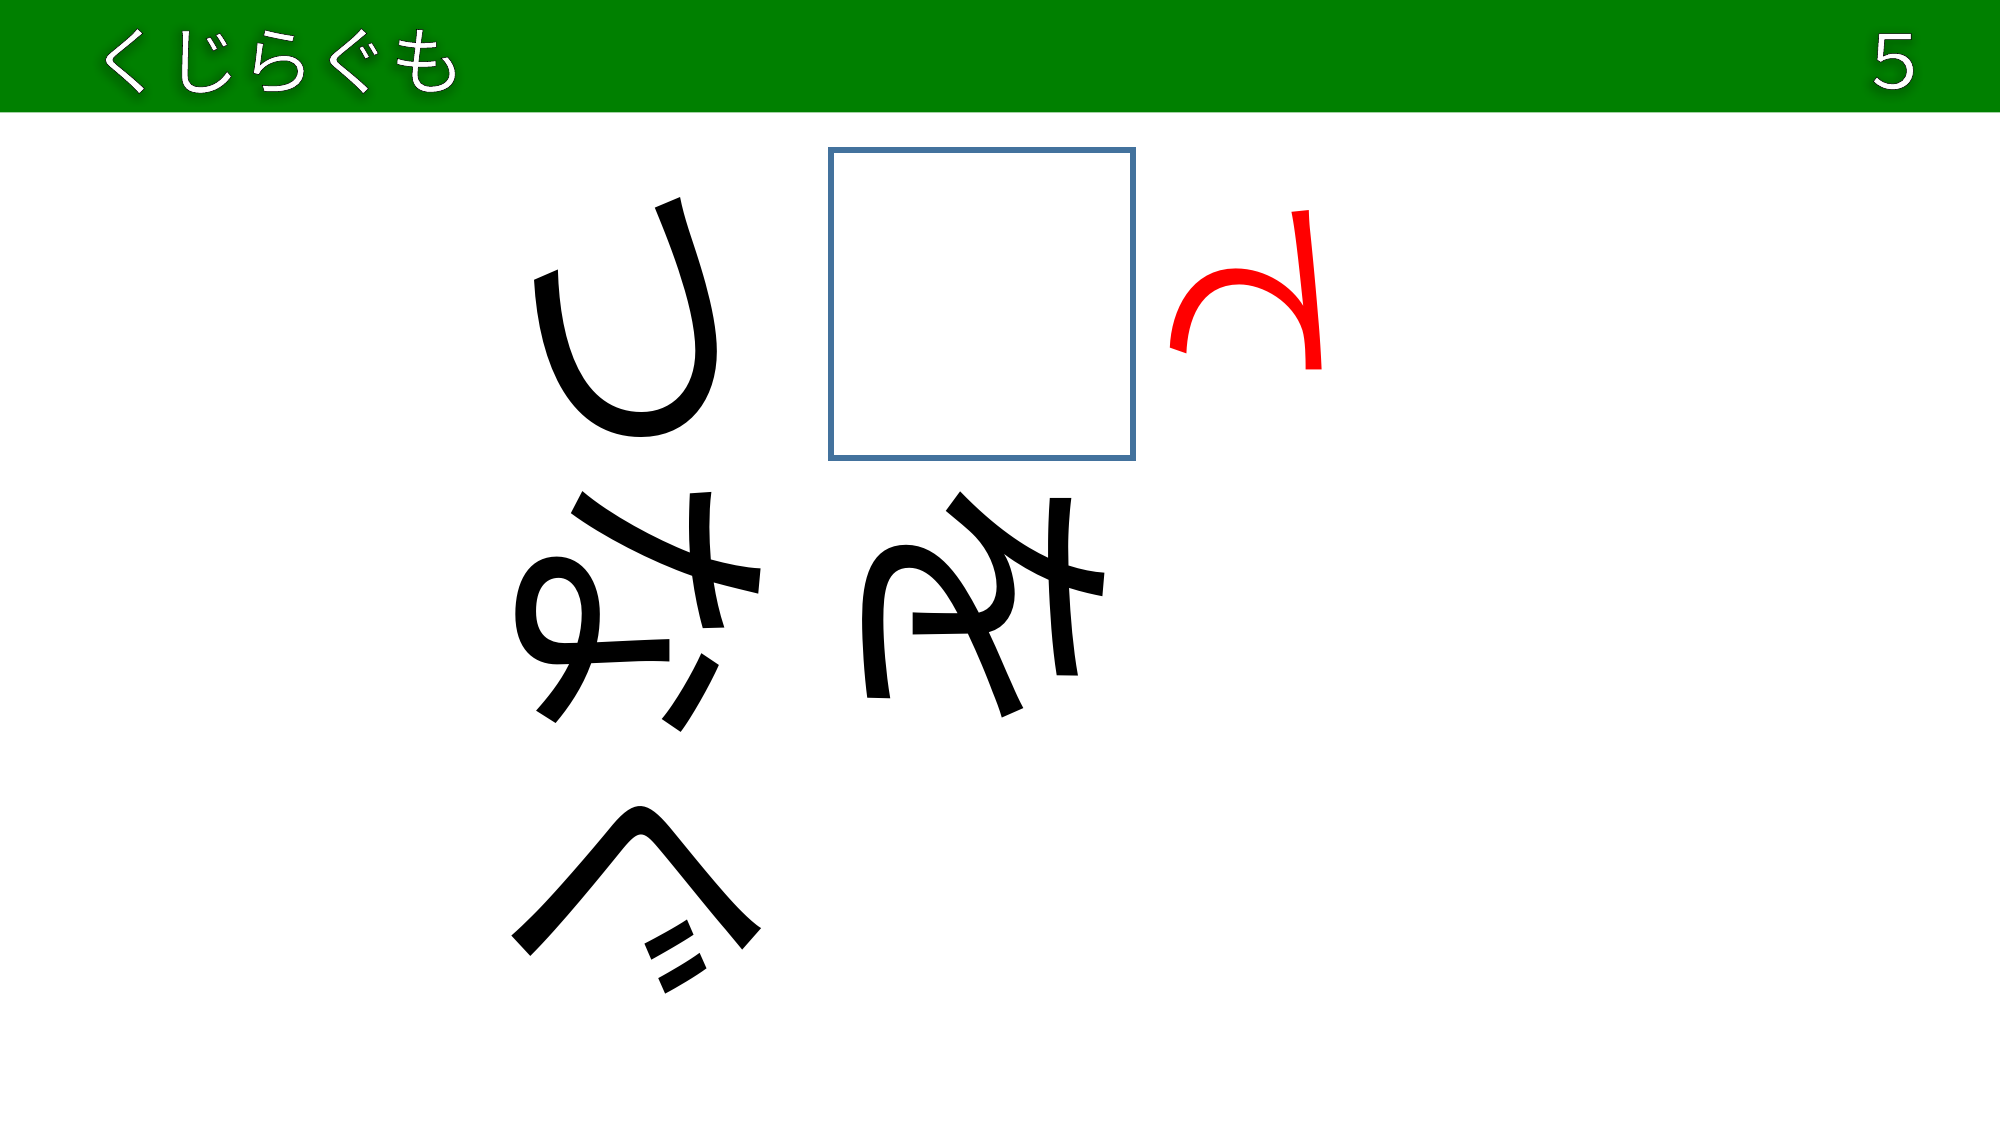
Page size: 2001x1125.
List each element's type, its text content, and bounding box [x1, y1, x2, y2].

text_box ５ [1842, 6, 1963, 112]
text_box くじらぐも [75, 6, 787, 112]
text_box て [1171, 179, 1384, 397]
text_box [0, 0, 2000, 113]
text_box [830, 149, 1134, 459]
text_box 手を つなぐ [443, 162, 1171, 1125]
